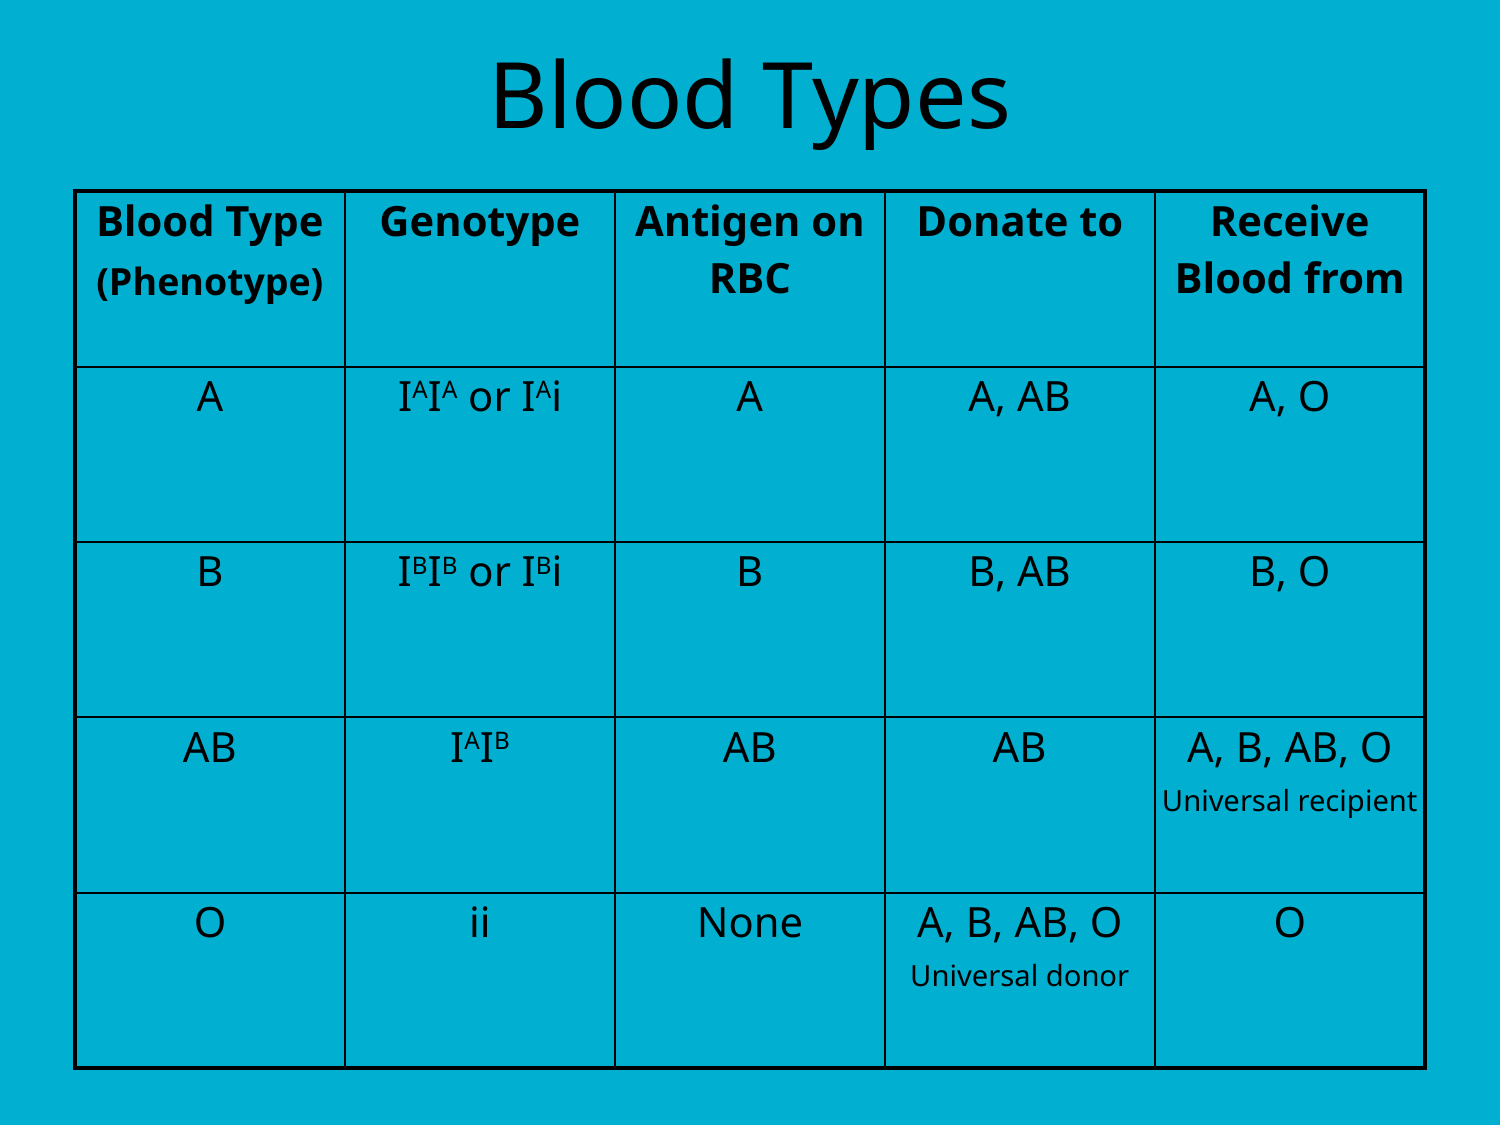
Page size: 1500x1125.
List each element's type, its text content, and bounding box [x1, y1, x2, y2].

table_cell B, AB [886, 543, 1154, 716]
table_header Blood Type (Phenotype) [77, 193, 344, 366]
table_cell A, AB [886, 368, 1154, 541]
table_cell O [1156, 894, 1423, 1066]
table_cell None [616, 894, 884, 1066]
table_cell ii [346, 894, 614, 1066]
table_cell A [77, 368, 344, 541]
table_cell AB [77, 718, 344, 892]
table_cell IBIB or IBi [346, 543, 614, 716]
table_cell A, B, AB, O Universal recipient [1156, 718, 1423, 892]
table_cell A, O [1156, 368, 1423, 541]
table_cell B [616, 543, 884, 716]
table_header Antigen on RBC [616, 193, 884, 366]
table_header Donate to [886, 193, 1154, 366]
table_header Receive Blood from [1156, 193, 1423, 366]
table_cell AB [886, 718, 1154, 892]
table_cell IAIB [346, 718, 614, 892]
table_cell IAIA or IAi [346, 368, 614, 541]
title Blood Types [75, 25, 1425, 159]
table_cell AB [616, 718, 884, 892]
table_cell B [77, 543, 344, 716]
table_header Genotype [346, 193, 614, 366]
table_cell B, O [1156, 543, 1423, 716]
table_cell A [616, 368, 884, 541]
table_cell A, B, AB, O Universal donor [886, 894, 1154, 1066]
table_cell O [77, 894, 344, 1066]
